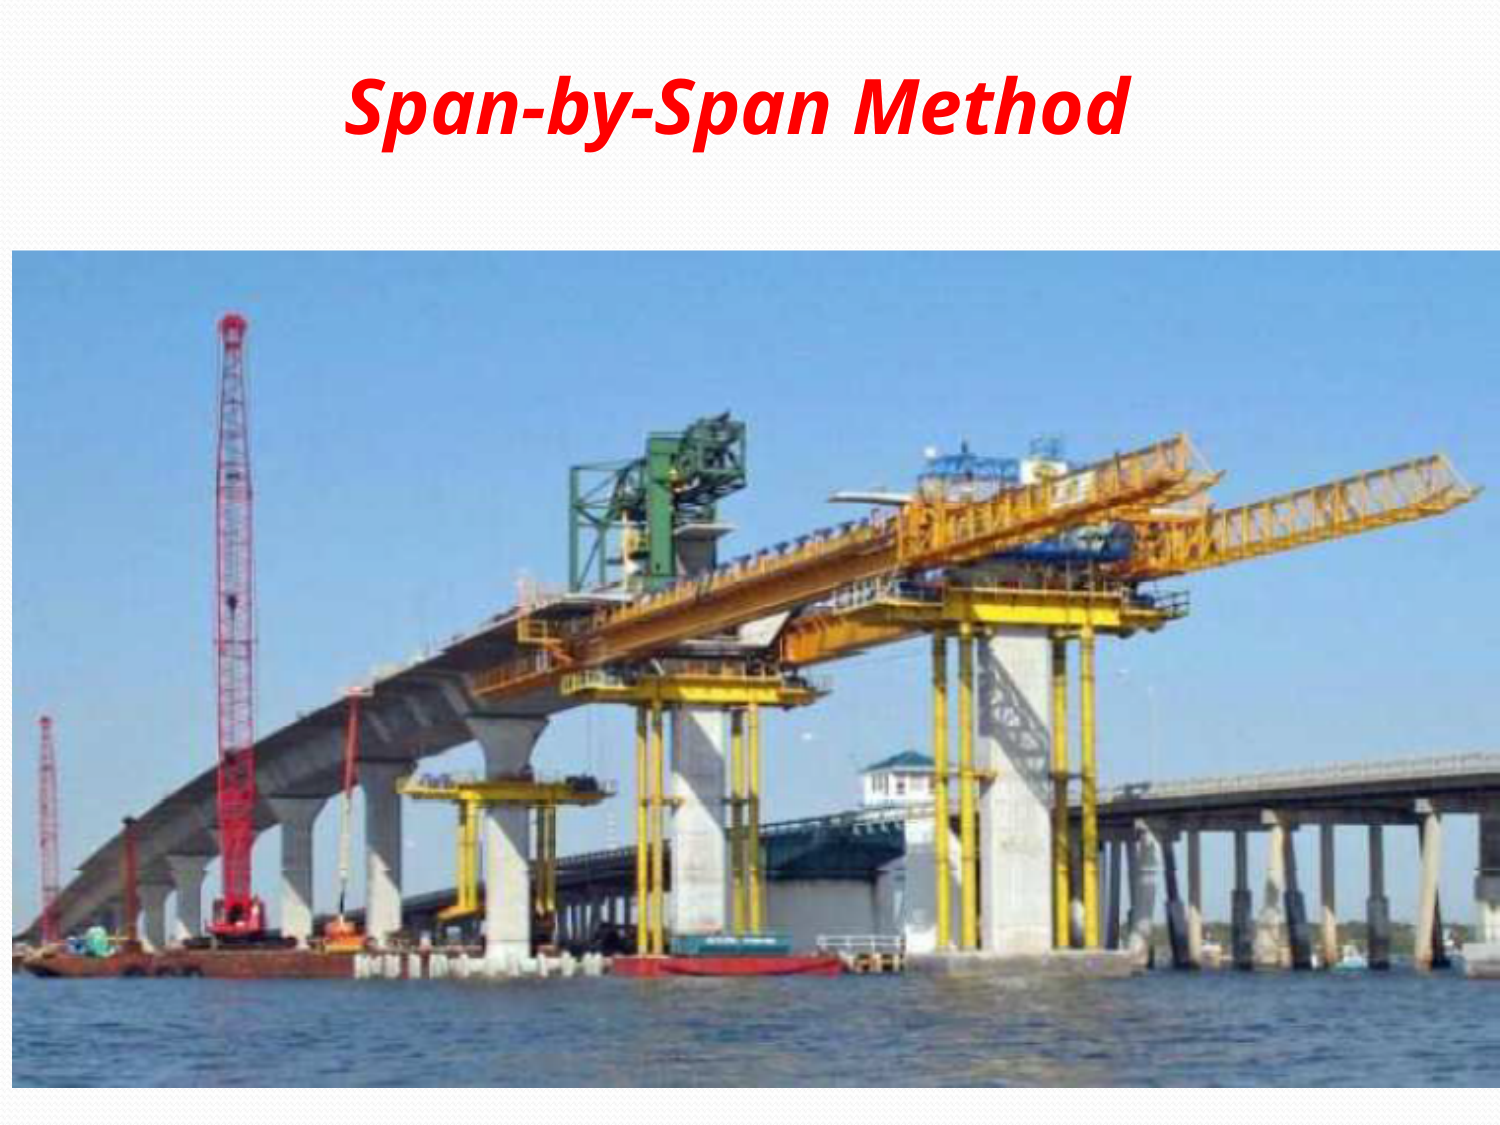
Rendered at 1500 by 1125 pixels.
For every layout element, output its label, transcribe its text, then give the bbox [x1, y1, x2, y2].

title Span-by-Span Method [62, 50, 1413, 150]
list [12, 249, 1500, 1088]
